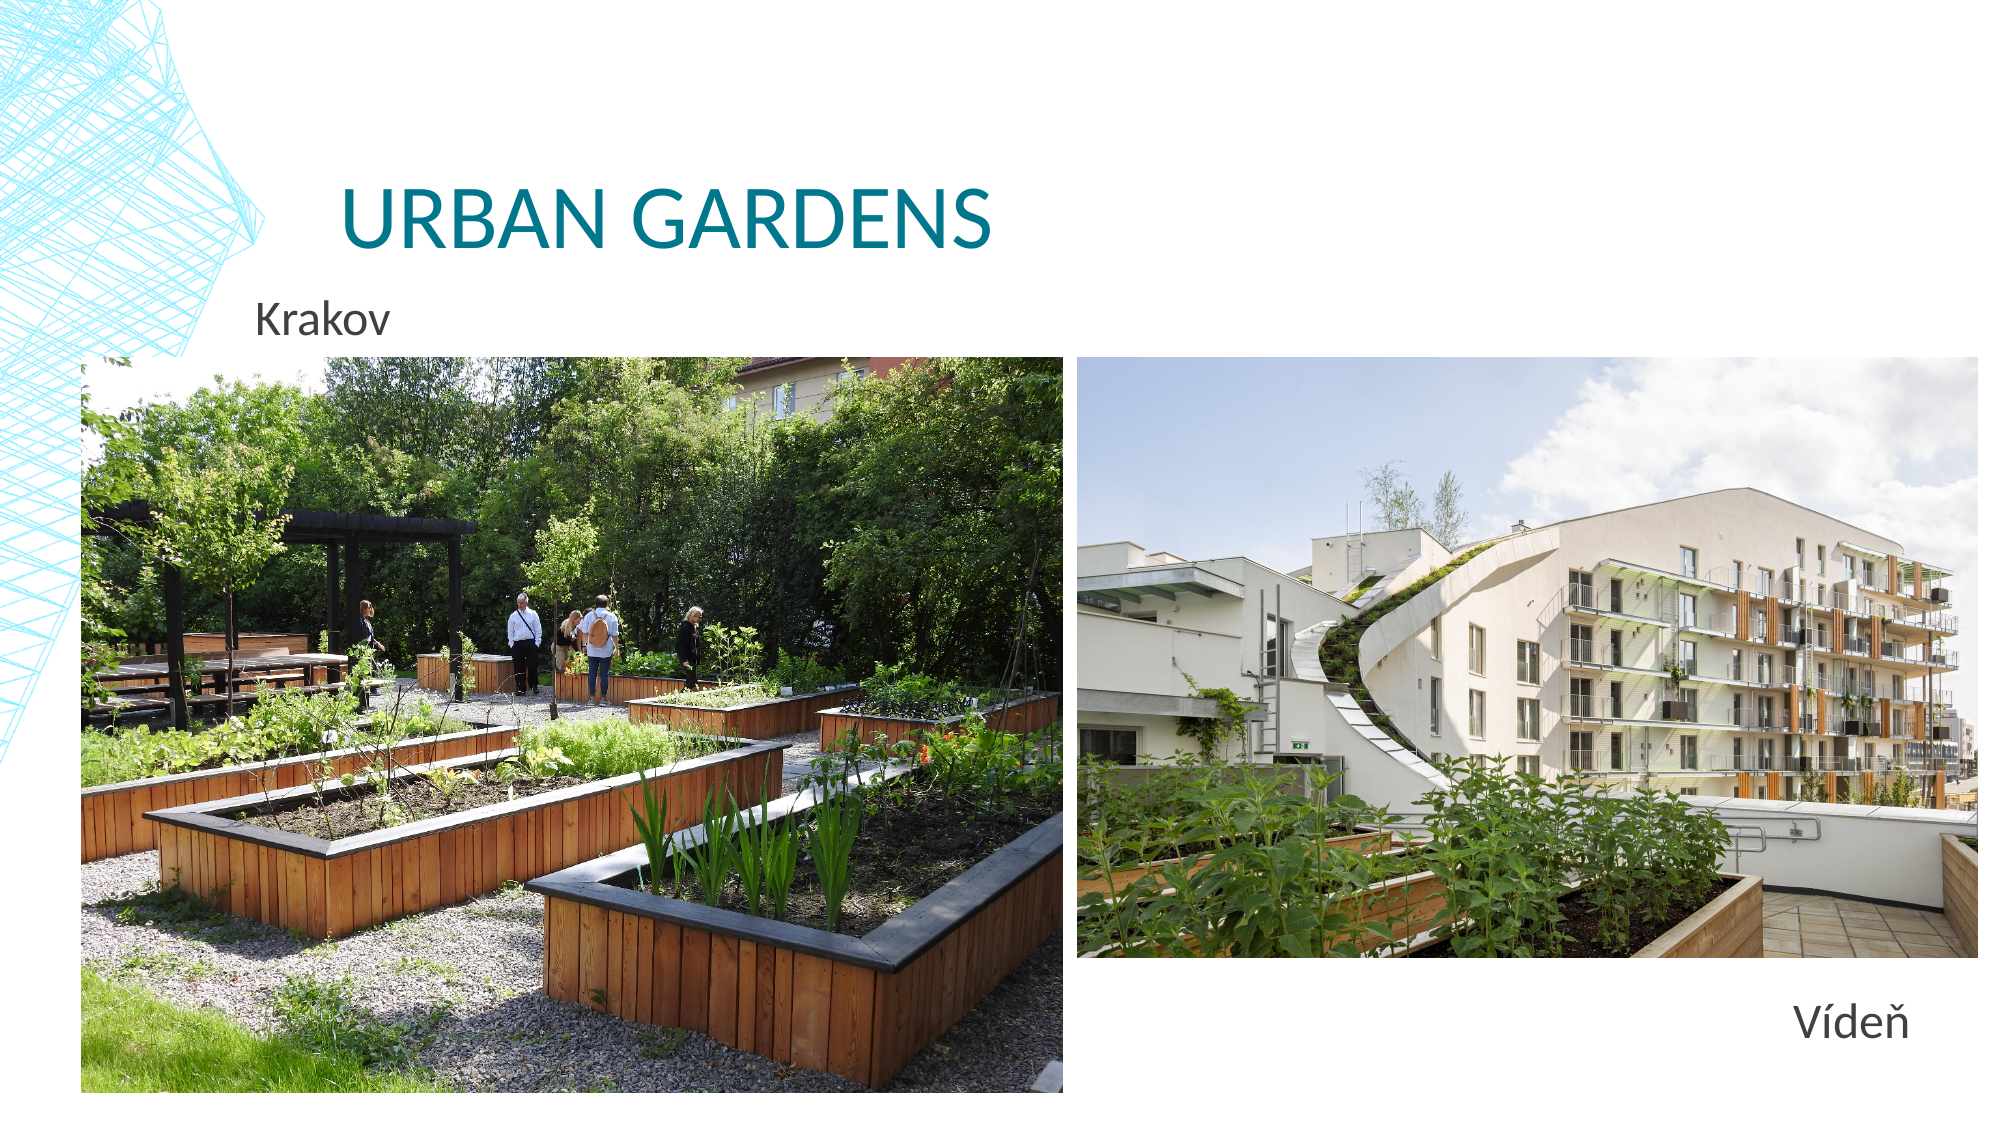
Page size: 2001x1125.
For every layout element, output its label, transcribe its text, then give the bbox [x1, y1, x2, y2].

text_box Vídeň [1778, 987, 1947, 1063]
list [81, 357, 1063, 1094]
text_box Krakov [240, 284, 410, 357]
title Urban gardens [324, 62, 1863, 275]
picture [0, 0, 2001, 1125]
